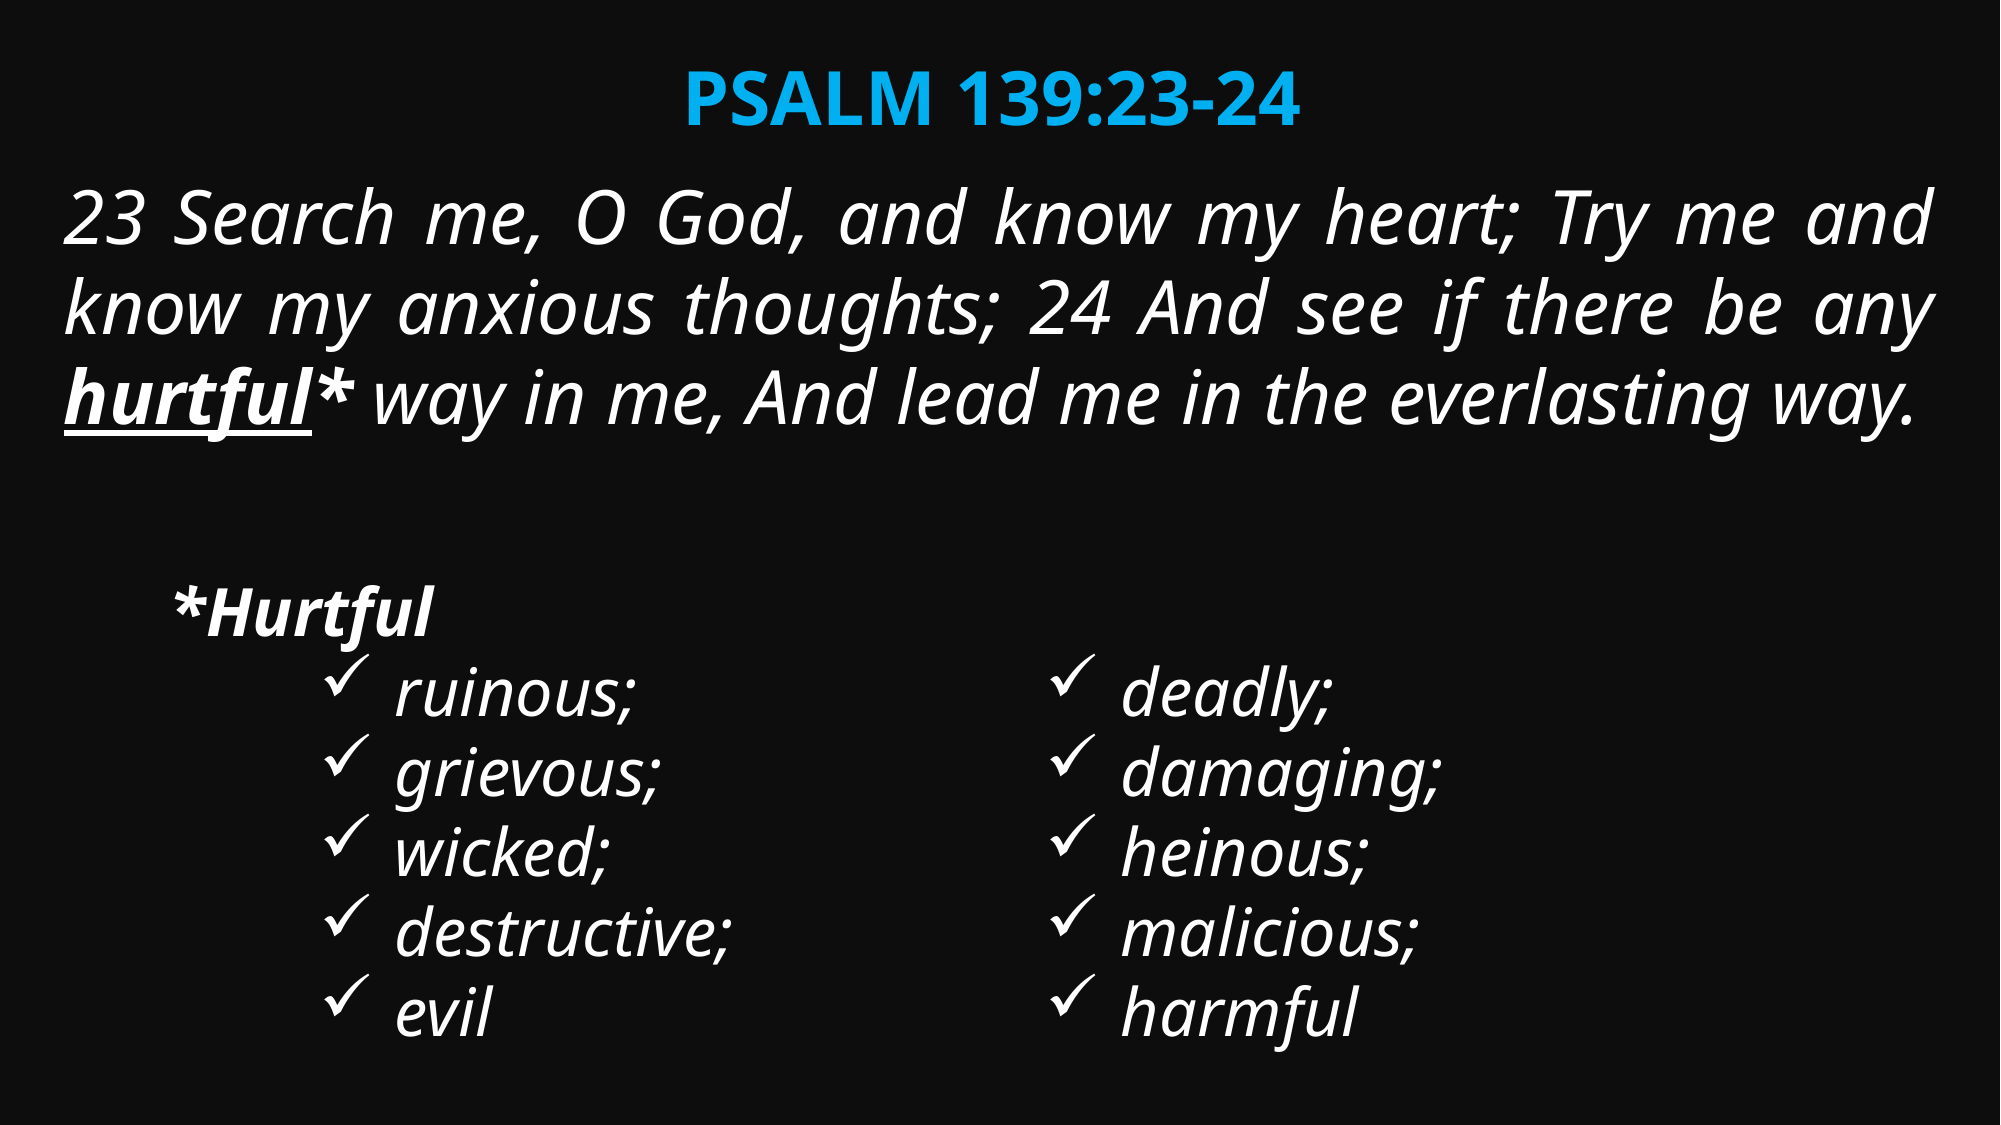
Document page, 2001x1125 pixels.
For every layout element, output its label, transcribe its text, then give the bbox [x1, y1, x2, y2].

subtitle Psalm 139:23-24 [34, 42, 1951, 184]
text_box deadly; damaging; heinous; malicious; harmful [805, 562, 1562, 1057]
text_box *Hurtful ruinous; grievous; wicked; destructive; evil [80, 562, 805, 1057]
text_box 23 Search me, O God, and know my heart; Try me and know my anxious thoughts; 24 And see if there be any hurtful* way in me, And lead me in the everlasting way. [49, 162, 1951, 448]
